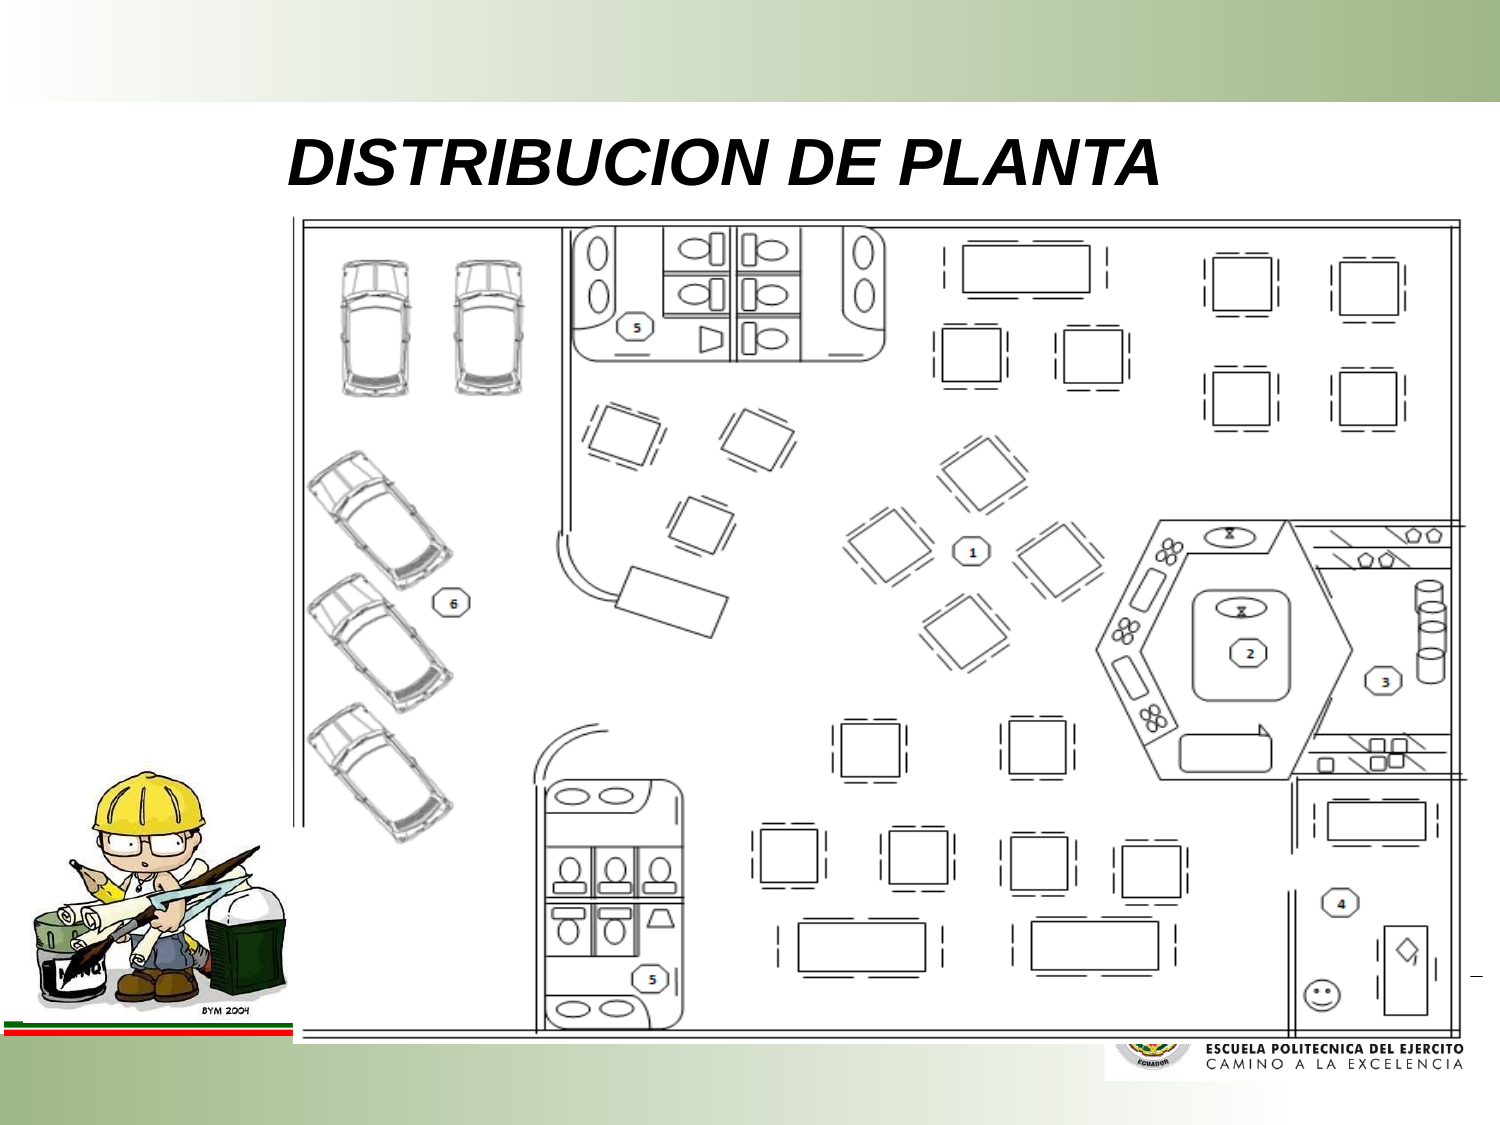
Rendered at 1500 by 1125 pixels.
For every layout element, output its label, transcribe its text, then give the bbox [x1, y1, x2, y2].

picture [23, 210, 1483, 1081]
text_box DISTRIBUCION DE PLANTA [88, 30, 1364, 255]
